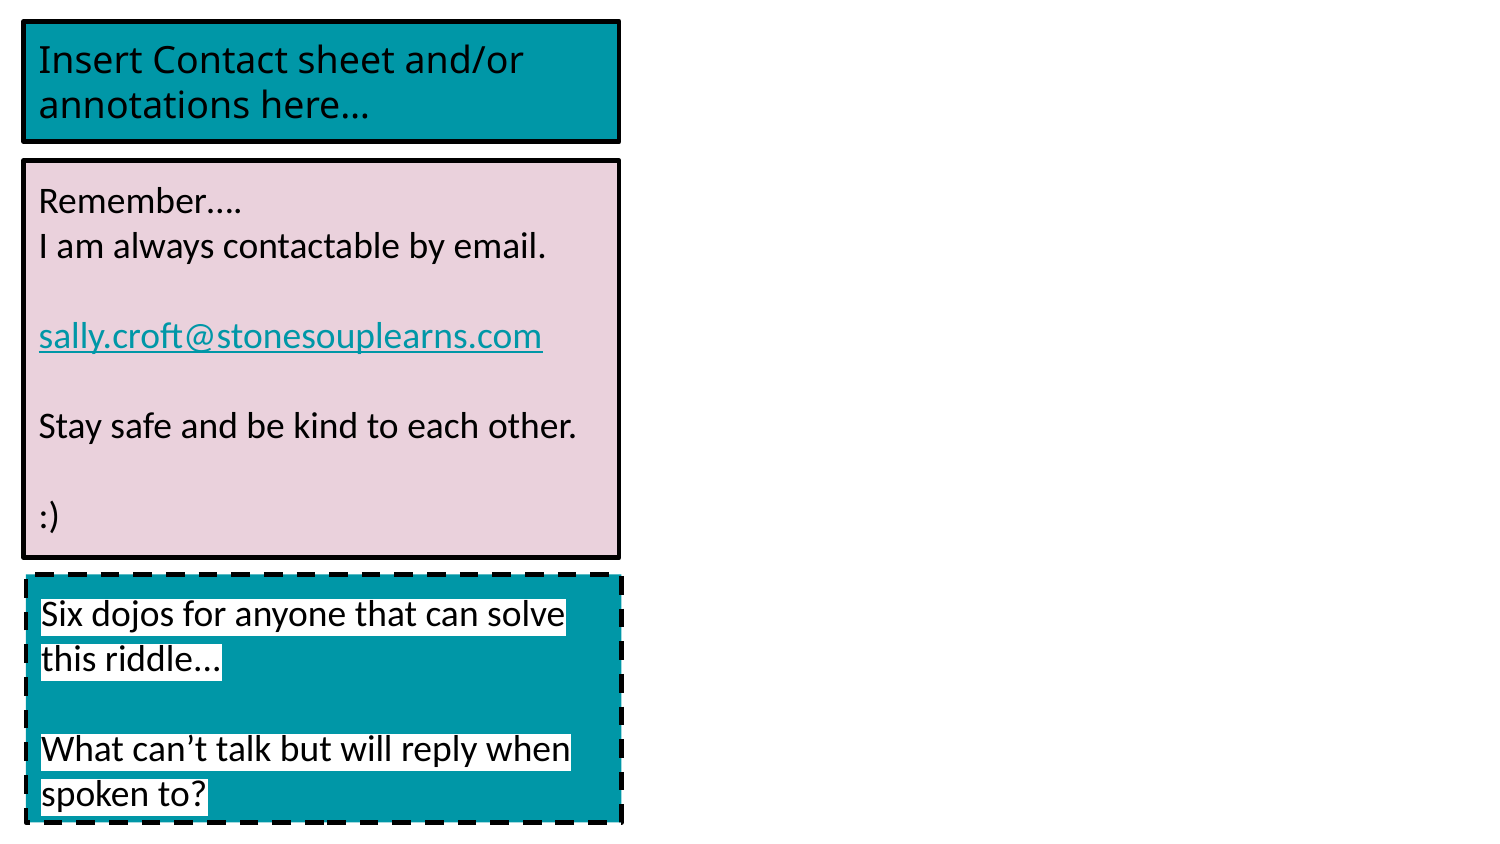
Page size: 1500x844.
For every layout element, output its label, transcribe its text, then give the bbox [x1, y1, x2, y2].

text_box Insert Contact sheet and/or annotations here… [23, 21, 620, 142]
text_box Remember…. I am always contactable by email. sally.croft@stonesouplearns.com Stay safe and be kind to each other. :) [23, 160, 620, 558]
text_box [23, 680, 624, 844]
text_box Six dojos for anyone that can solve this riddle... What can’t talk but will reply when spoken to? [25, 574, 622, 823]
